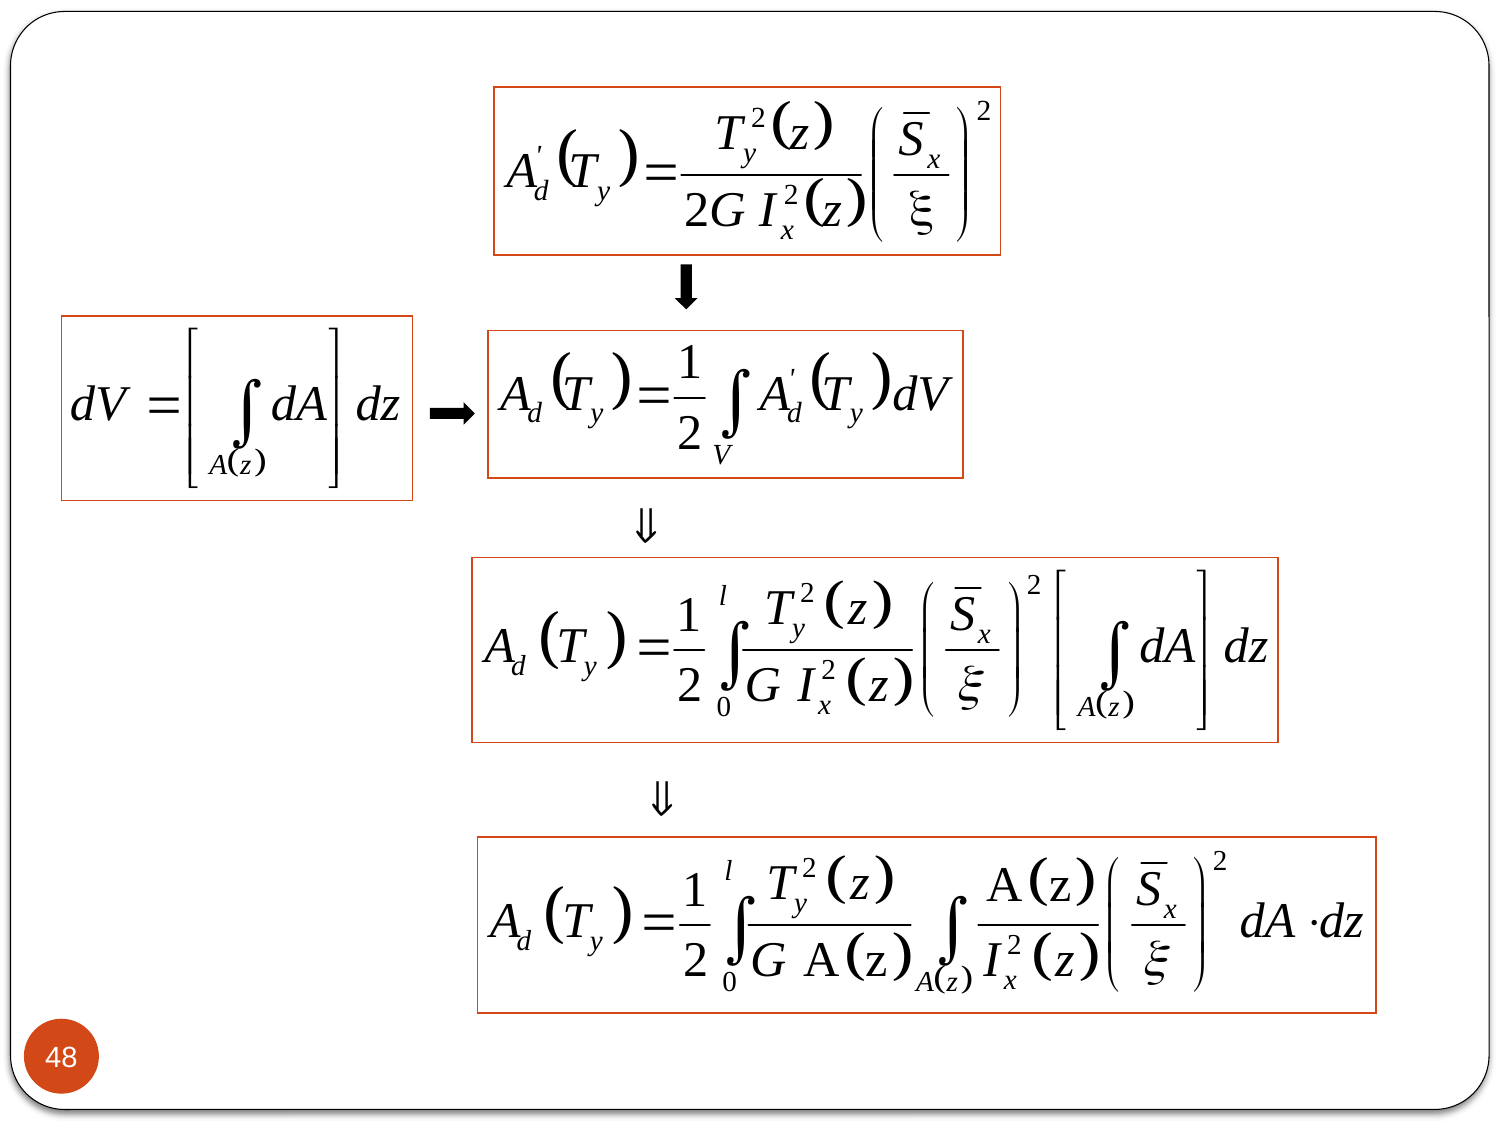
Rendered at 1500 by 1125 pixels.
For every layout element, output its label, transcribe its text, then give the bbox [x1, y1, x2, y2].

text_box [673, 263, 699, 311]
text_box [624, 489, 672, 556]
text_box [488, 330, 963, 478]
slide_number 48 [23, 1018, 99, 1094]
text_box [472, 557, 1278, 742]
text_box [494, 87, 1001, 255]
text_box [640, 762, 688, 830]
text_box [62, 316, 412, 501]
text_box [428, 401, 476, 426]
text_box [478, 837, 1376, 1013]
